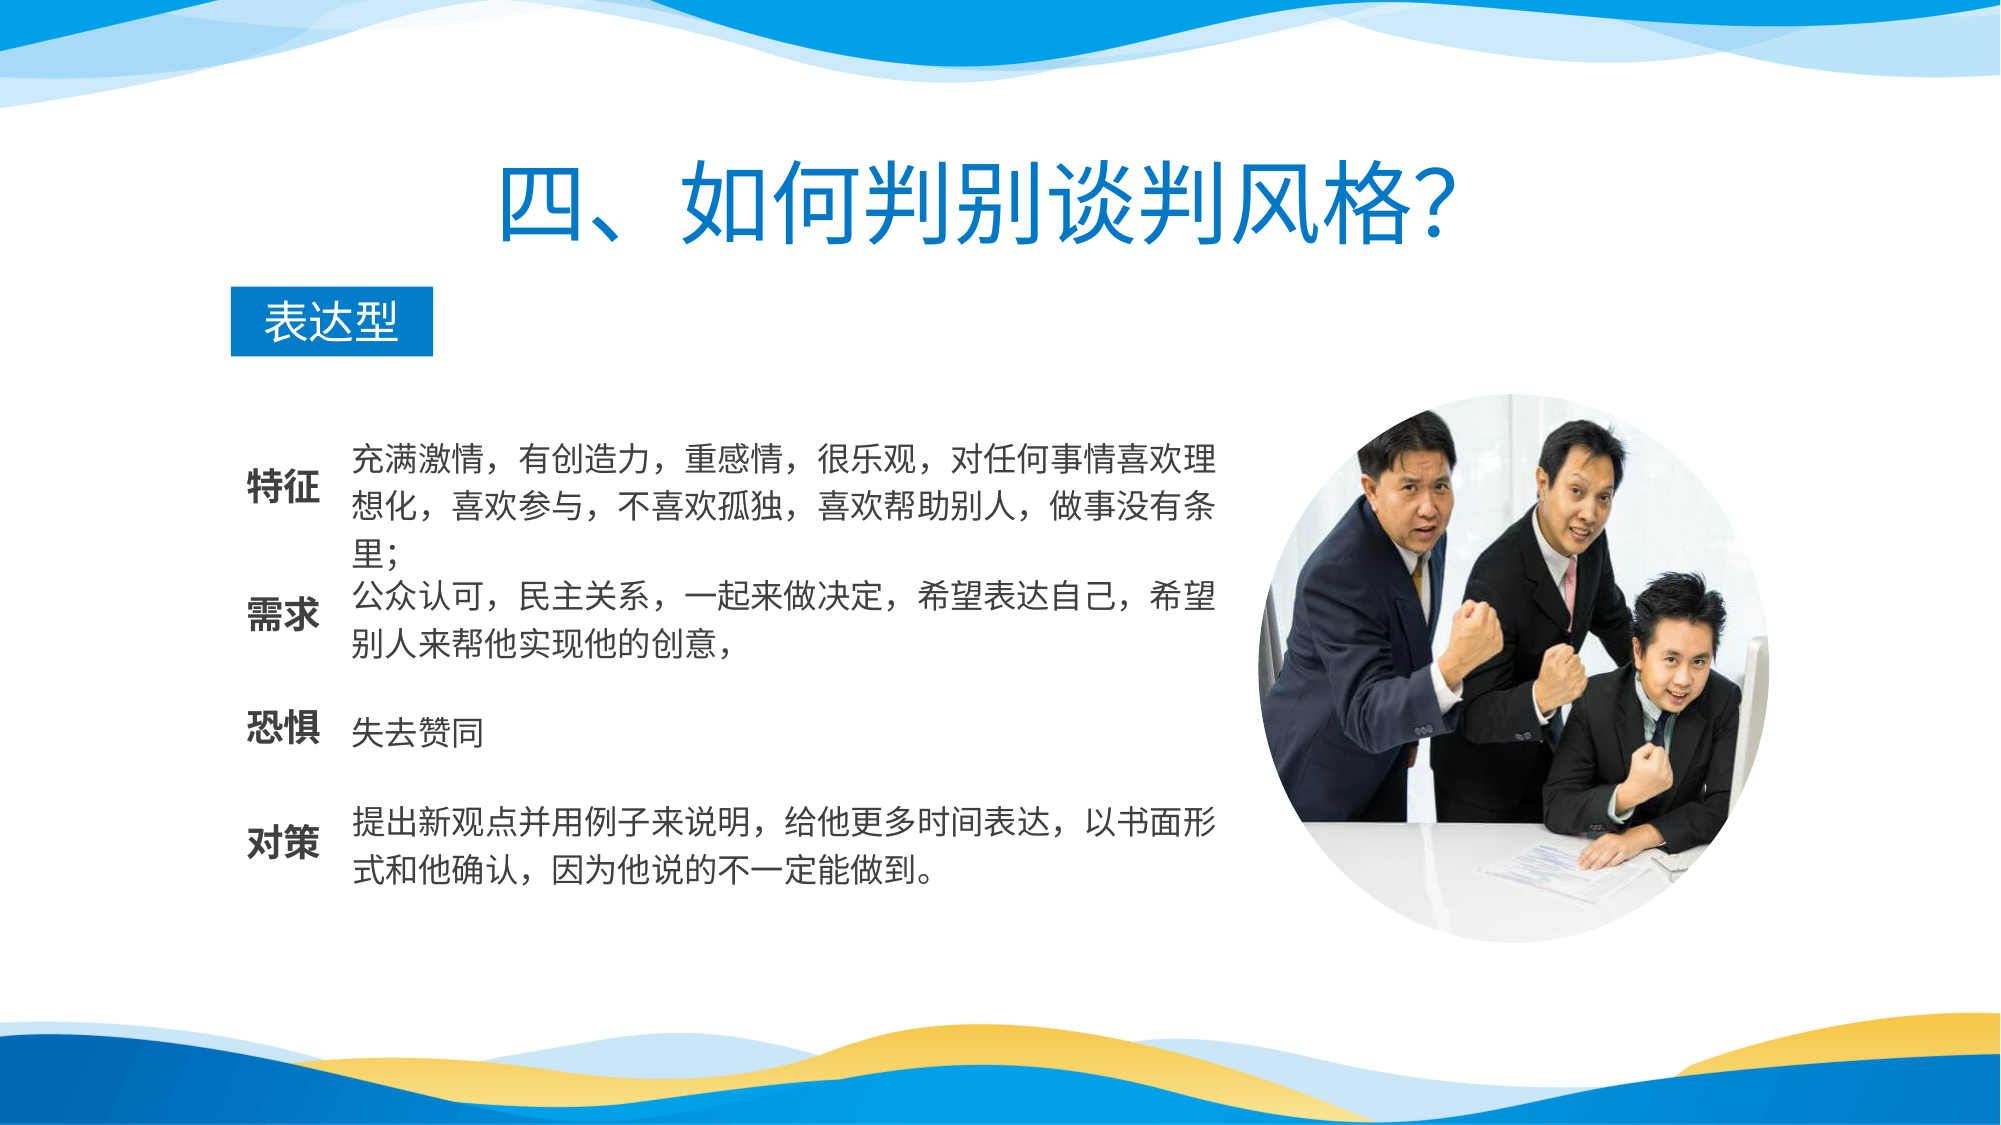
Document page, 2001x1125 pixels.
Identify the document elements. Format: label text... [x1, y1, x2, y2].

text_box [230, 785, 1258, 899]
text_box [230, 422, 1258, 559]
picture [1258, 394, 1770, 943]
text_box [230, 559, 1258, 672]
text_box 四、如何判别谈判风格？ [238, 138, 1762, 263]
picture [0, 1006, 2001, 1125]
picture [0, 0, 2001, 118]
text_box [230, 696, 1258, 758]
text_box 表达型 [230, 286, 434, 357]
